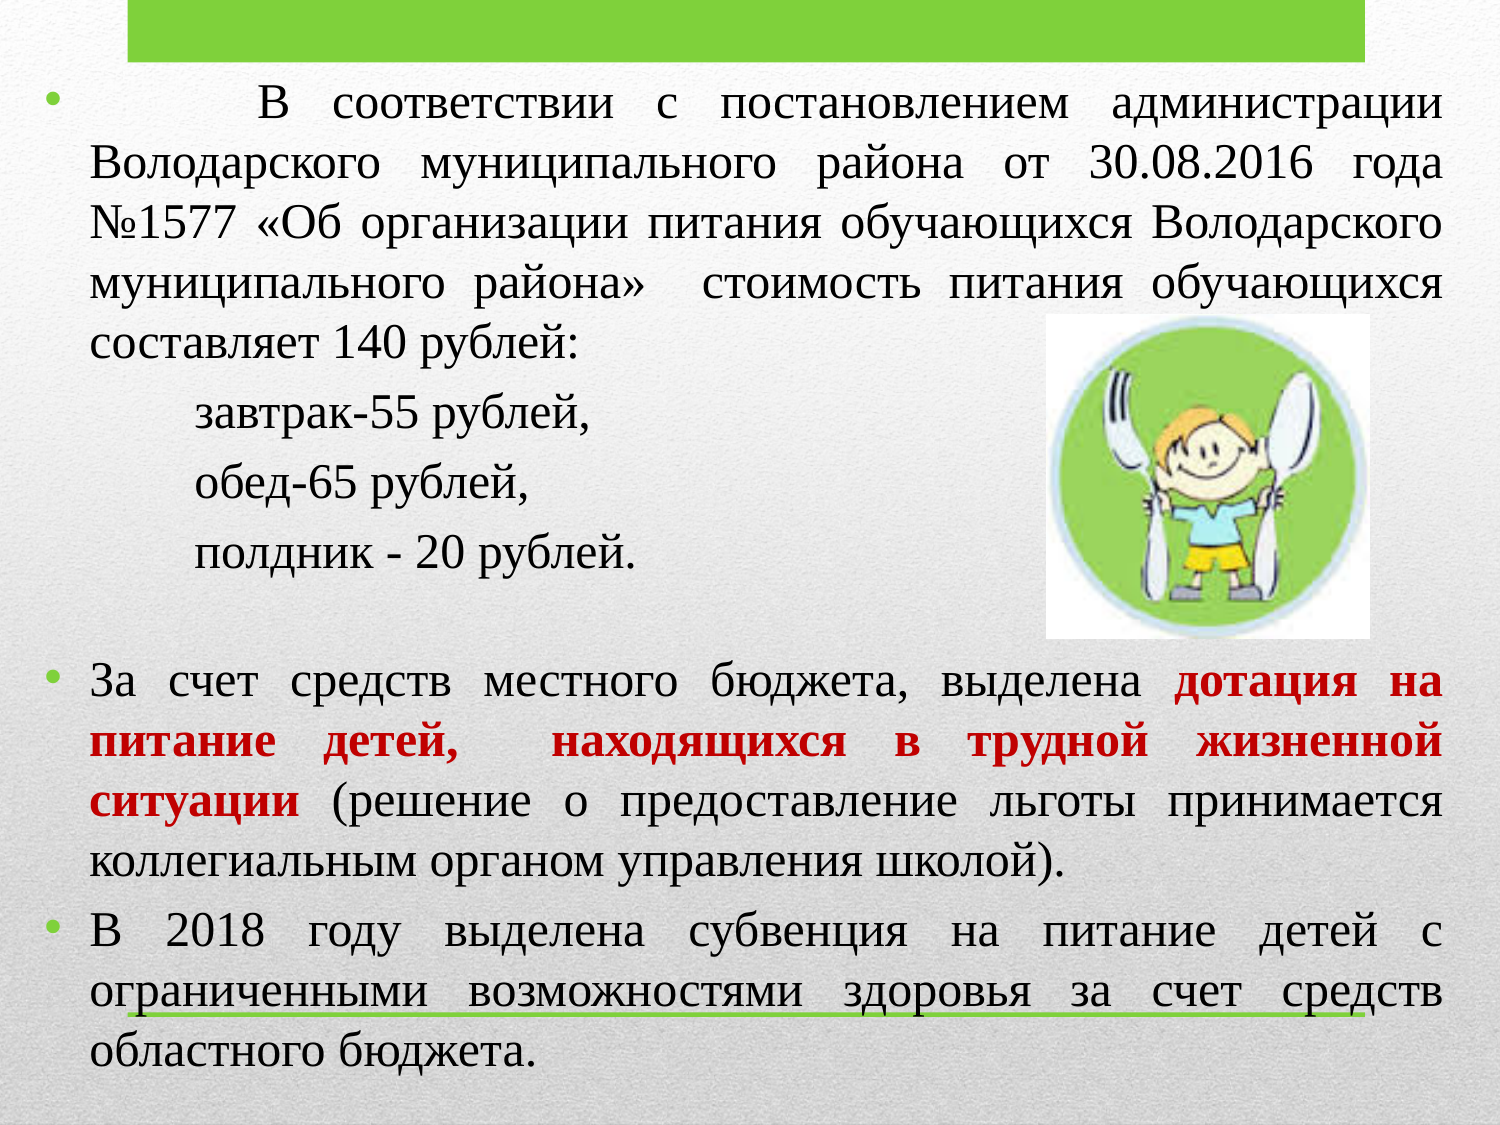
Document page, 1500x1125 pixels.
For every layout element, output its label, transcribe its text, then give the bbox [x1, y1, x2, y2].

list В соответствии с постановлением администрации Володарского муниципального района от 30.08.2016 года №1577 «Об организации питания обучающихся Володарского муниципального района» стоимость питания обучающихся составляет 140 рублей: завтрак-55 рублей, обед-65 рублей, полдник - 20 рублей. За счет средств местного бюджета, выделена дотация на питание детей, находящихся в трудной жизненной ситуации (решение о предоставление льготы принимается коллегиальным органом управления школой). В 2018 году выделена субвенция на питание детей с ограниченными возможностями здоровья за счет средств областного бюджета. [29, 54, 1459, 1091]
picture [1045, 313, 1371, 640]
